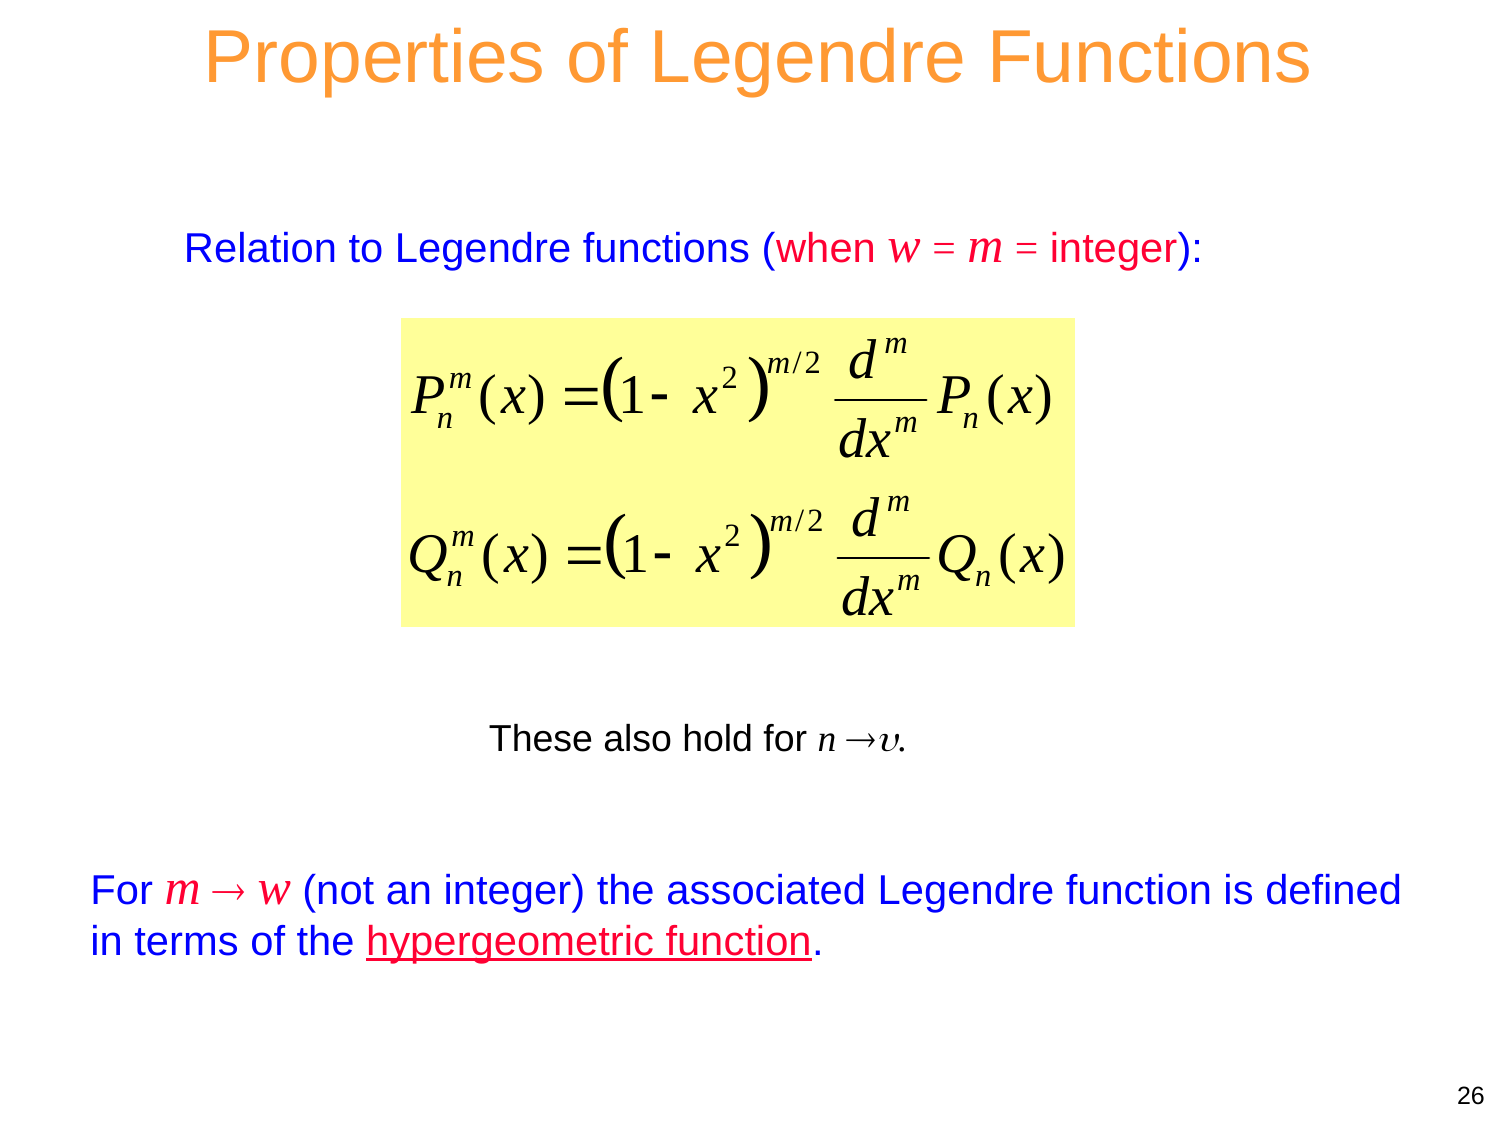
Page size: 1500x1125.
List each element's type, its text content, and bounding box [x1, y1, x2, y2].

text_box For m  w (not an integer) the associated Legendre function is defined in terms of the hypergeometric function. [75, 846, 1441, 972]
text_box Properties of Legendre Functions [58, 0, 1459, 105]
text_box Relation to Legendre functions (when w = m = integer): [169, 205, 1218, 280]
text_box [400, 318, 1076, 628]
slide_number 26 [1149, 1065, 1500, 1125]
text_box These also hold for n . [474, 707, 923, 767]
